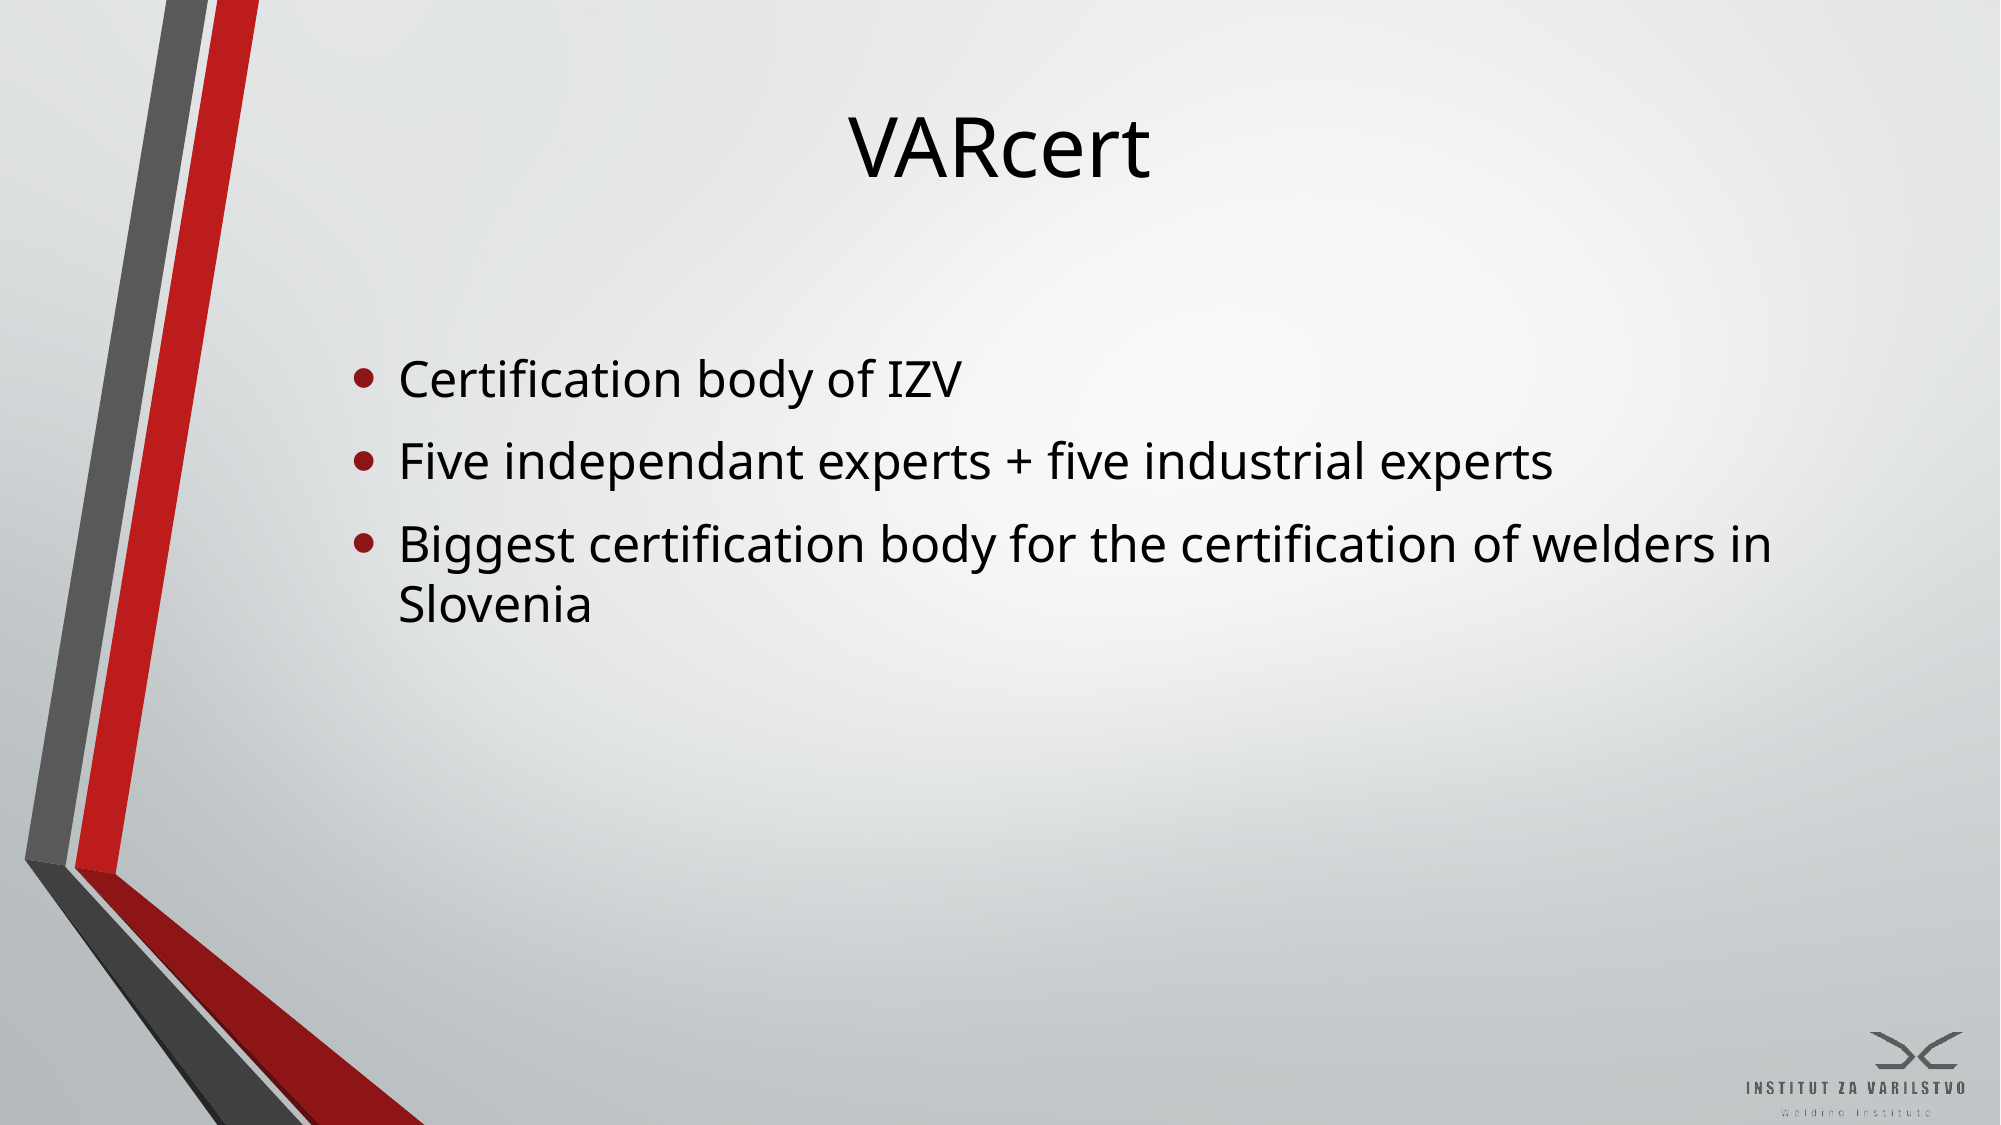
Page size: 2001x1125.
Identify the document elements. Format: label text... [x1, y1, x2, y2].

picture [1721, 1022, 2000, 1125]
title VARcert [178, 0, 1822, 288]
list Certification body of IZV Five independant experts + five industrial experts Biggest certification body for the certification of welders in Slovenia [336, 339, 1980, 1125]
